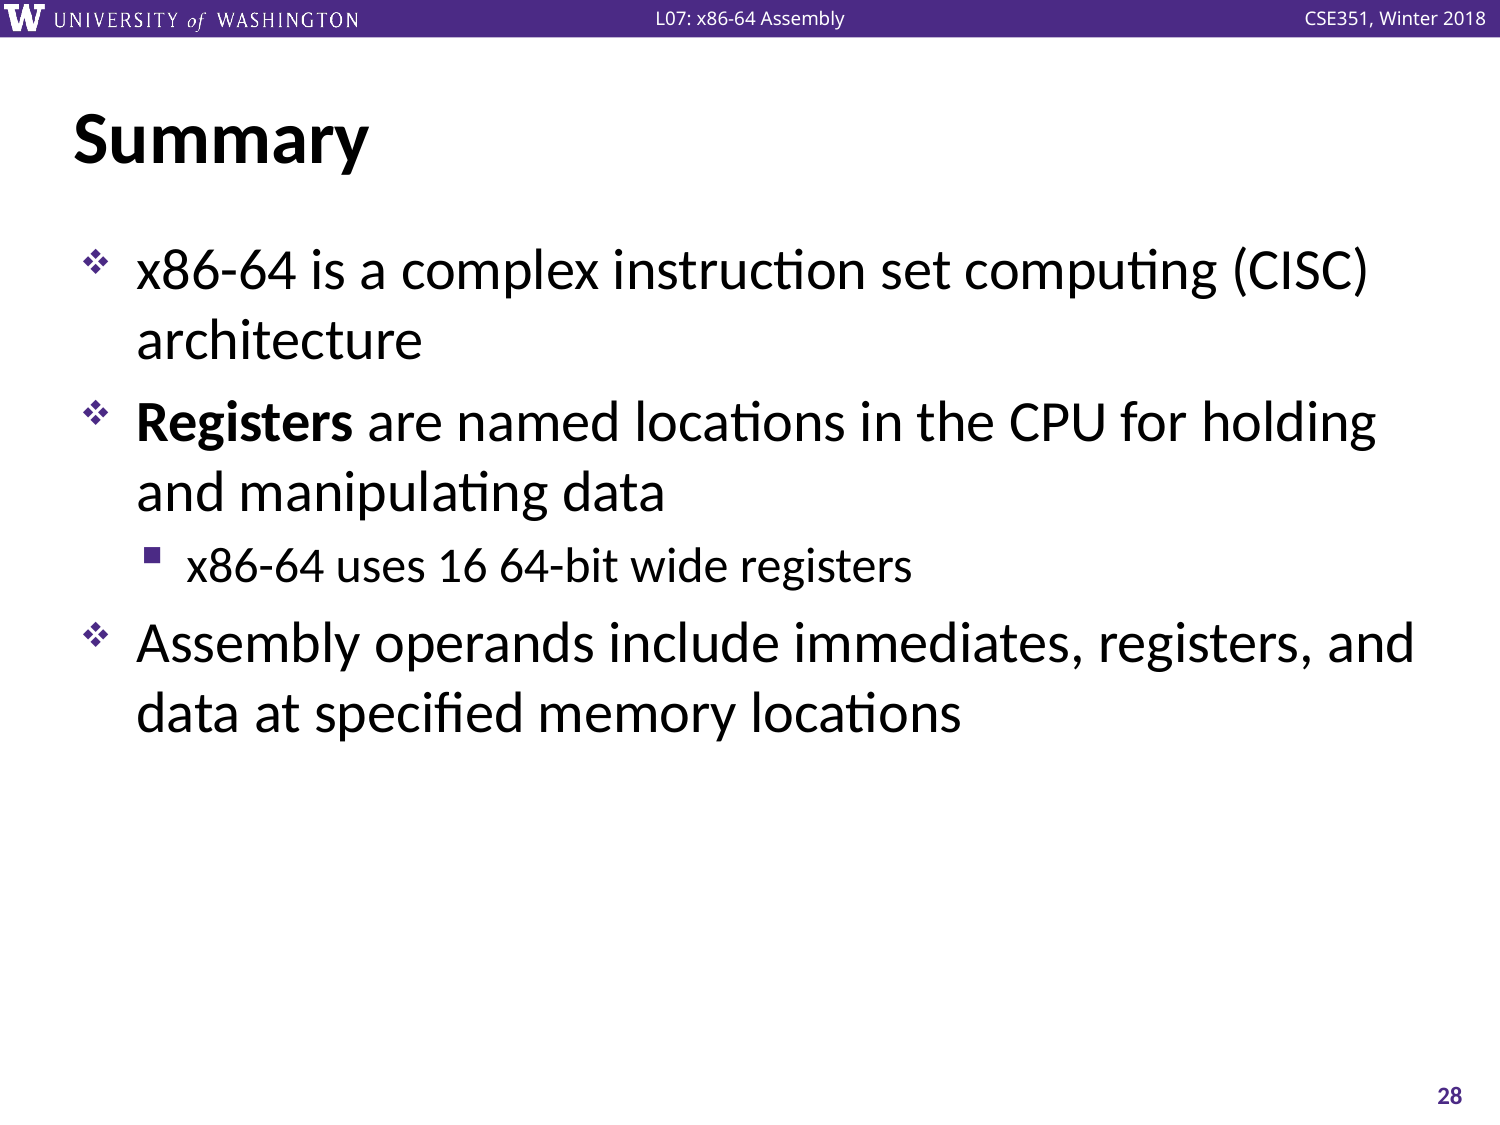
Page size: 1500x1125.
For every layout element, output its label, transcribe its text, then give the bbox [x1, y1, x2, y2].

list x86-64 is a complex instruction set computing (CISC) architecture Registers are named locations in the CPU for holding and manipulating data x86-64 uses 16 64-bit wide registers Assembly operands include immediates, registers, and data at specified memory locations [64, 223, 1438, 1040]
picture [4, 4, 358, 32]
slide_number 28 [1400, 1065, 1500, 1125]
title Summary [58, 71, 1438, 197]
